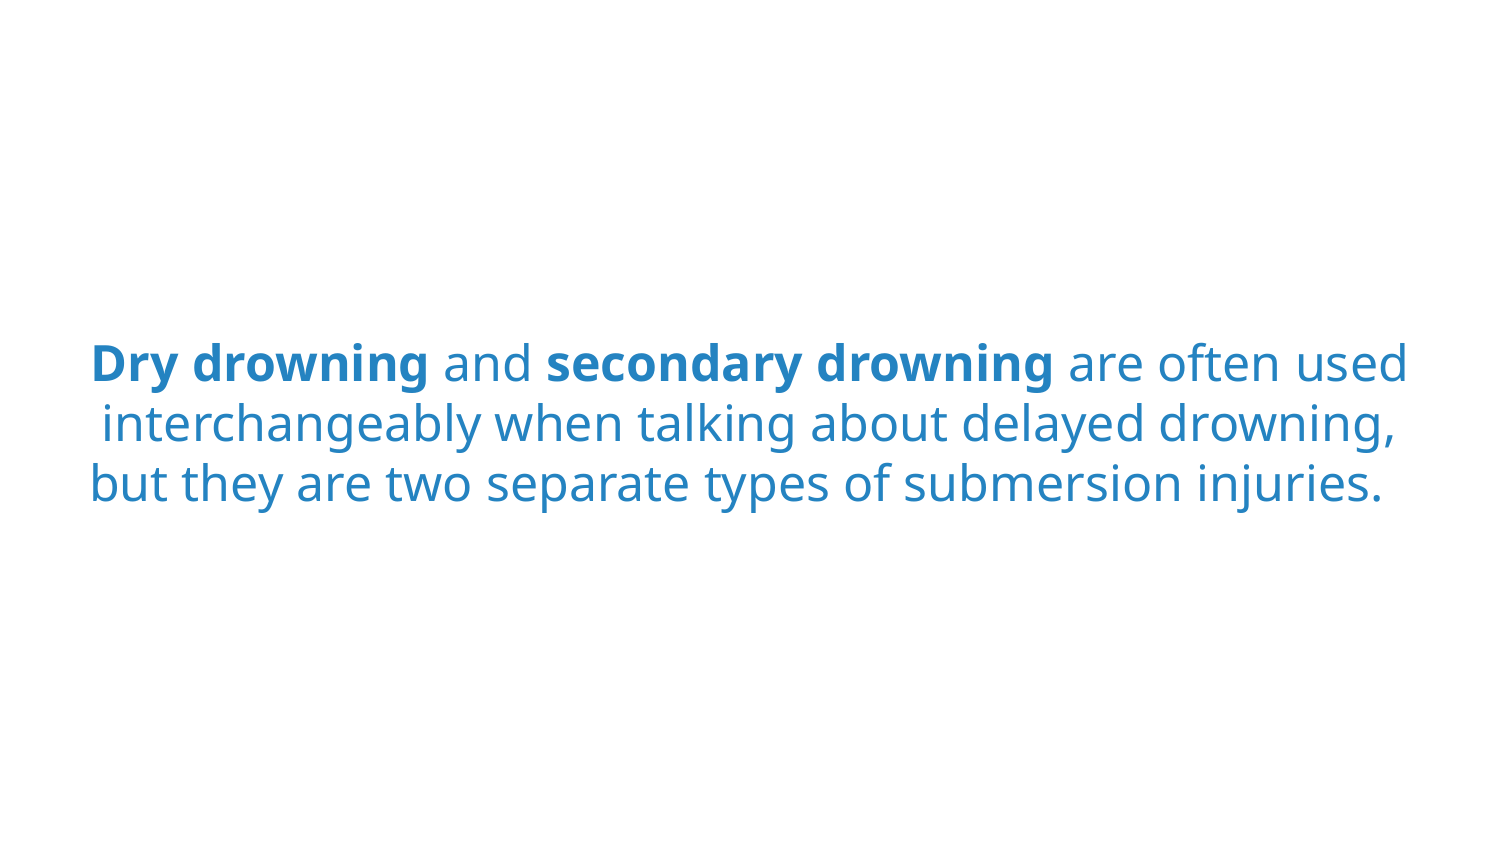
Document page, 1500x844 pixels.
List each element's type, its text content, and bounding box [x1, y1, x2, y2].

text_box Dry drowning and secondary drowning are often used interchangeably when talking about delayed drowning, but they are two separate types of submersion injuries. [52, 188, 1448, 655]
